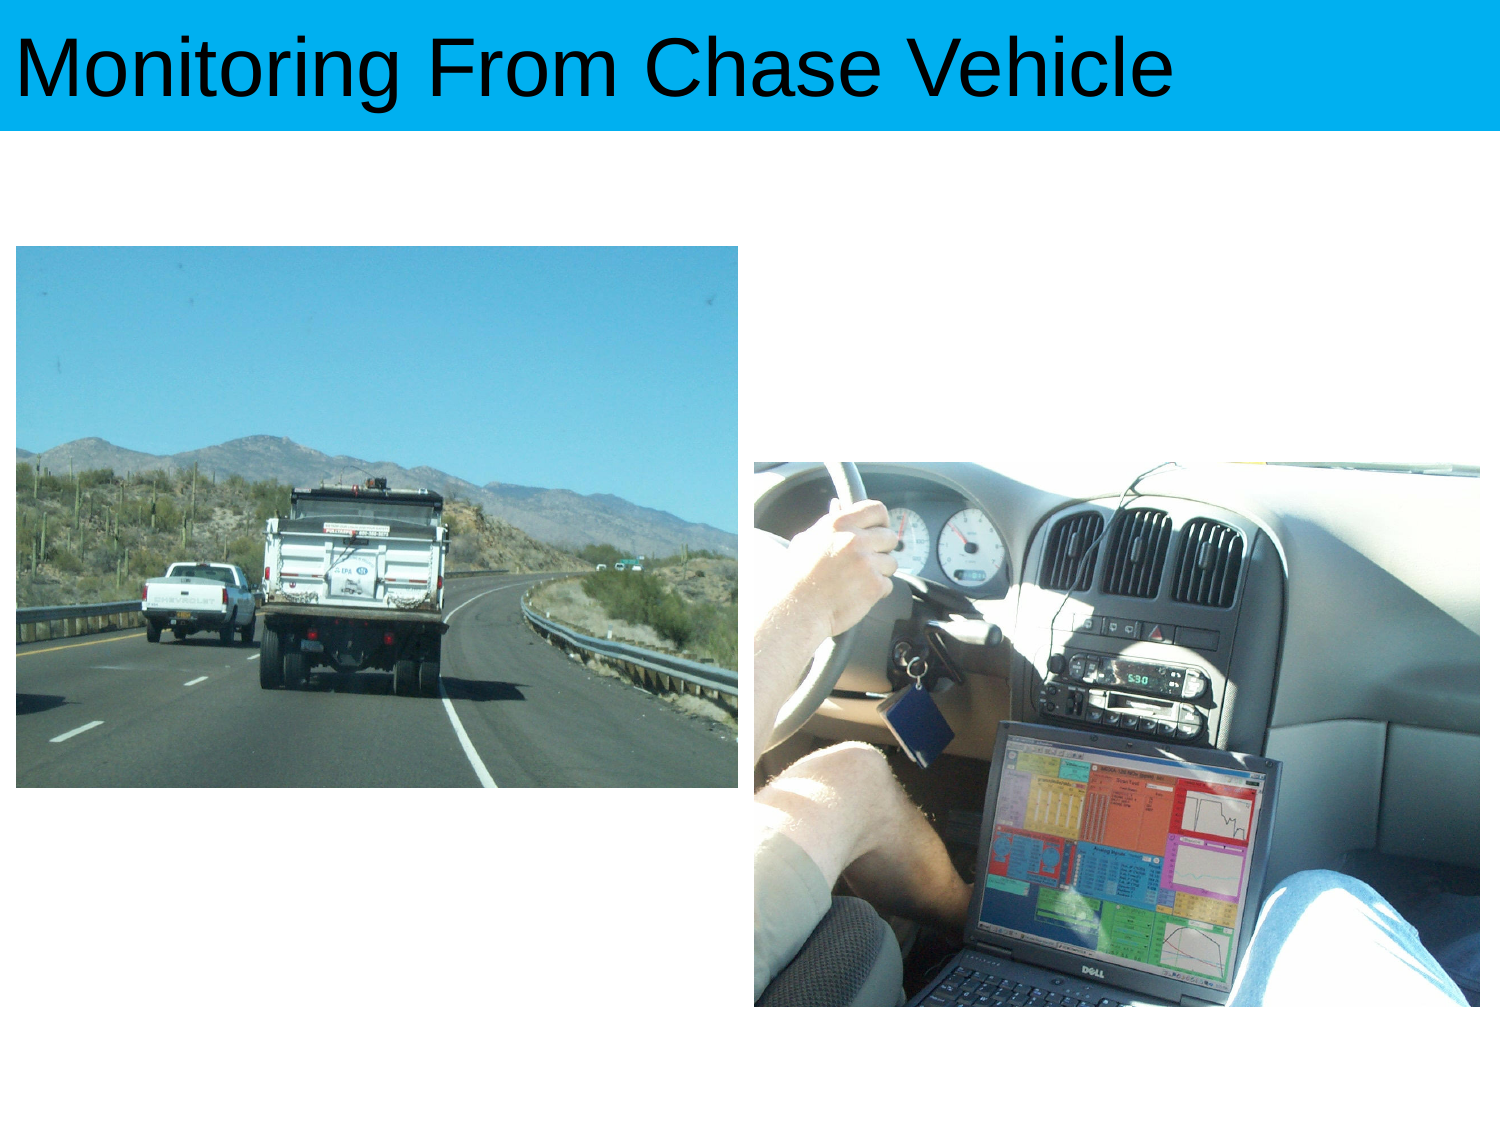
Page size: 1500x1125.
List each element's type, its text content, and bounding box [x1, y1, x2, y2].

picture [753, 462, 1480, 1007]
picture [16, 246, 738, 788]
text_box Monitoring From Chase Vehicle [0, 0, 1500, 131]
